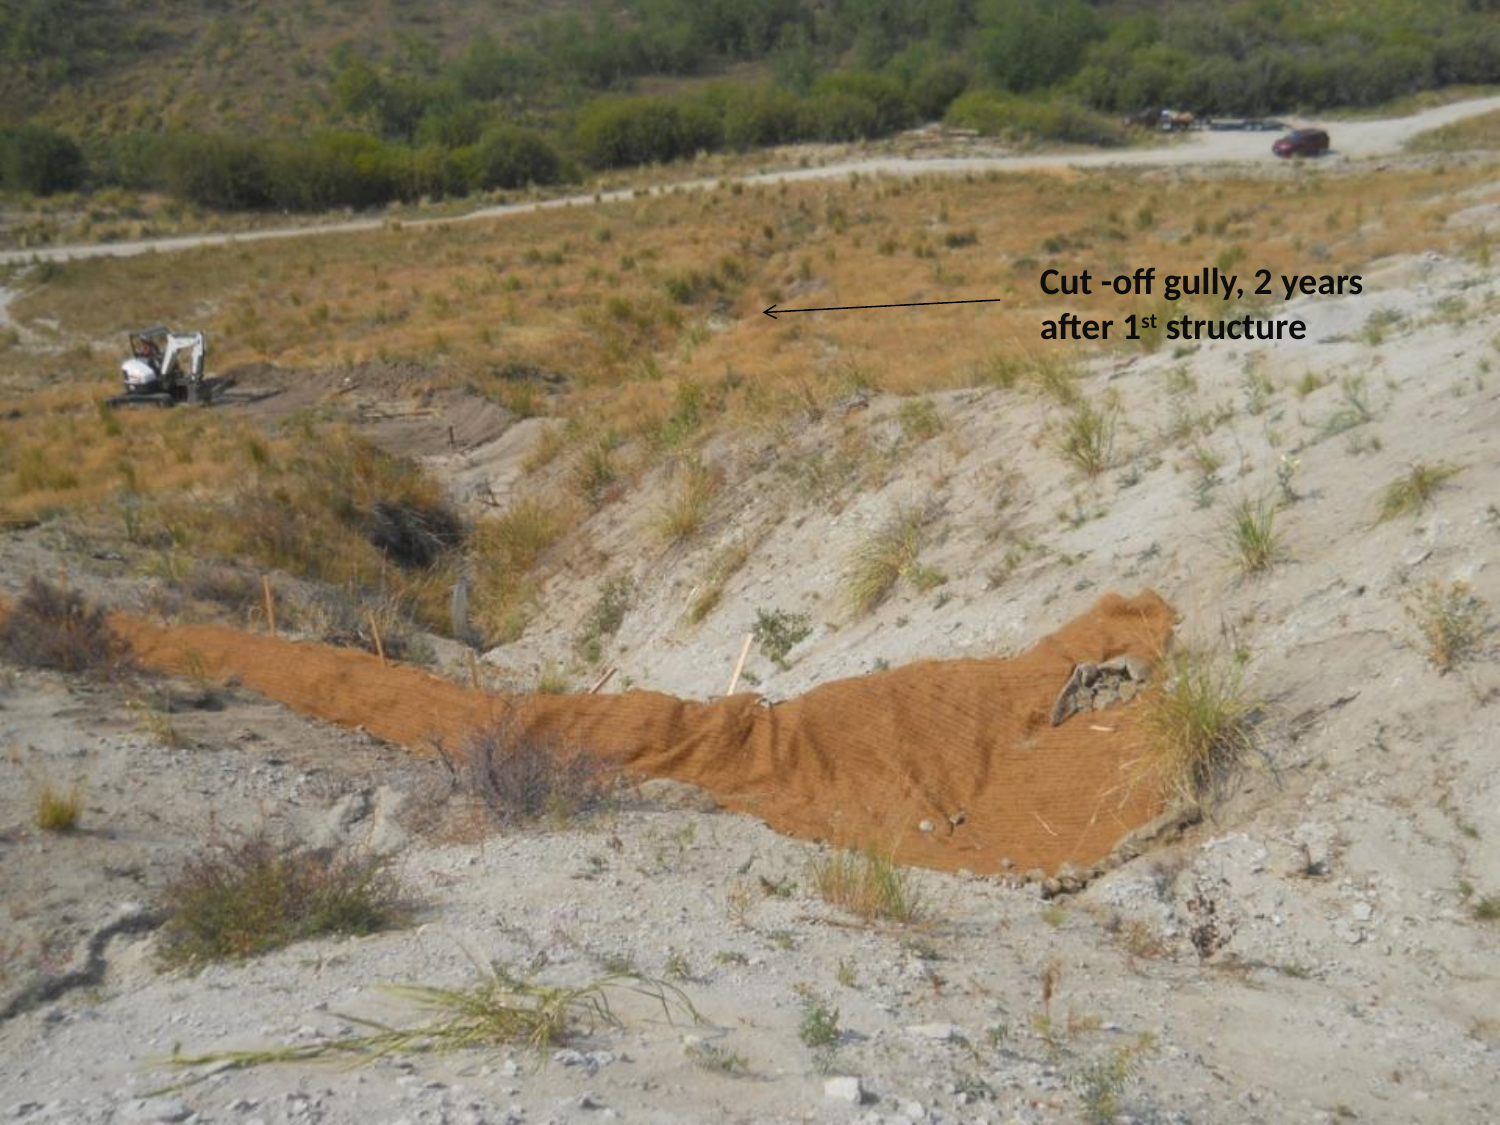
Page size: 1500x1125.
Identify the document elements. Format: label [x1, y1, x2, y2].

picture [0, 0, 1500, 1125]
text_box [762, 249, 1388, 357]
